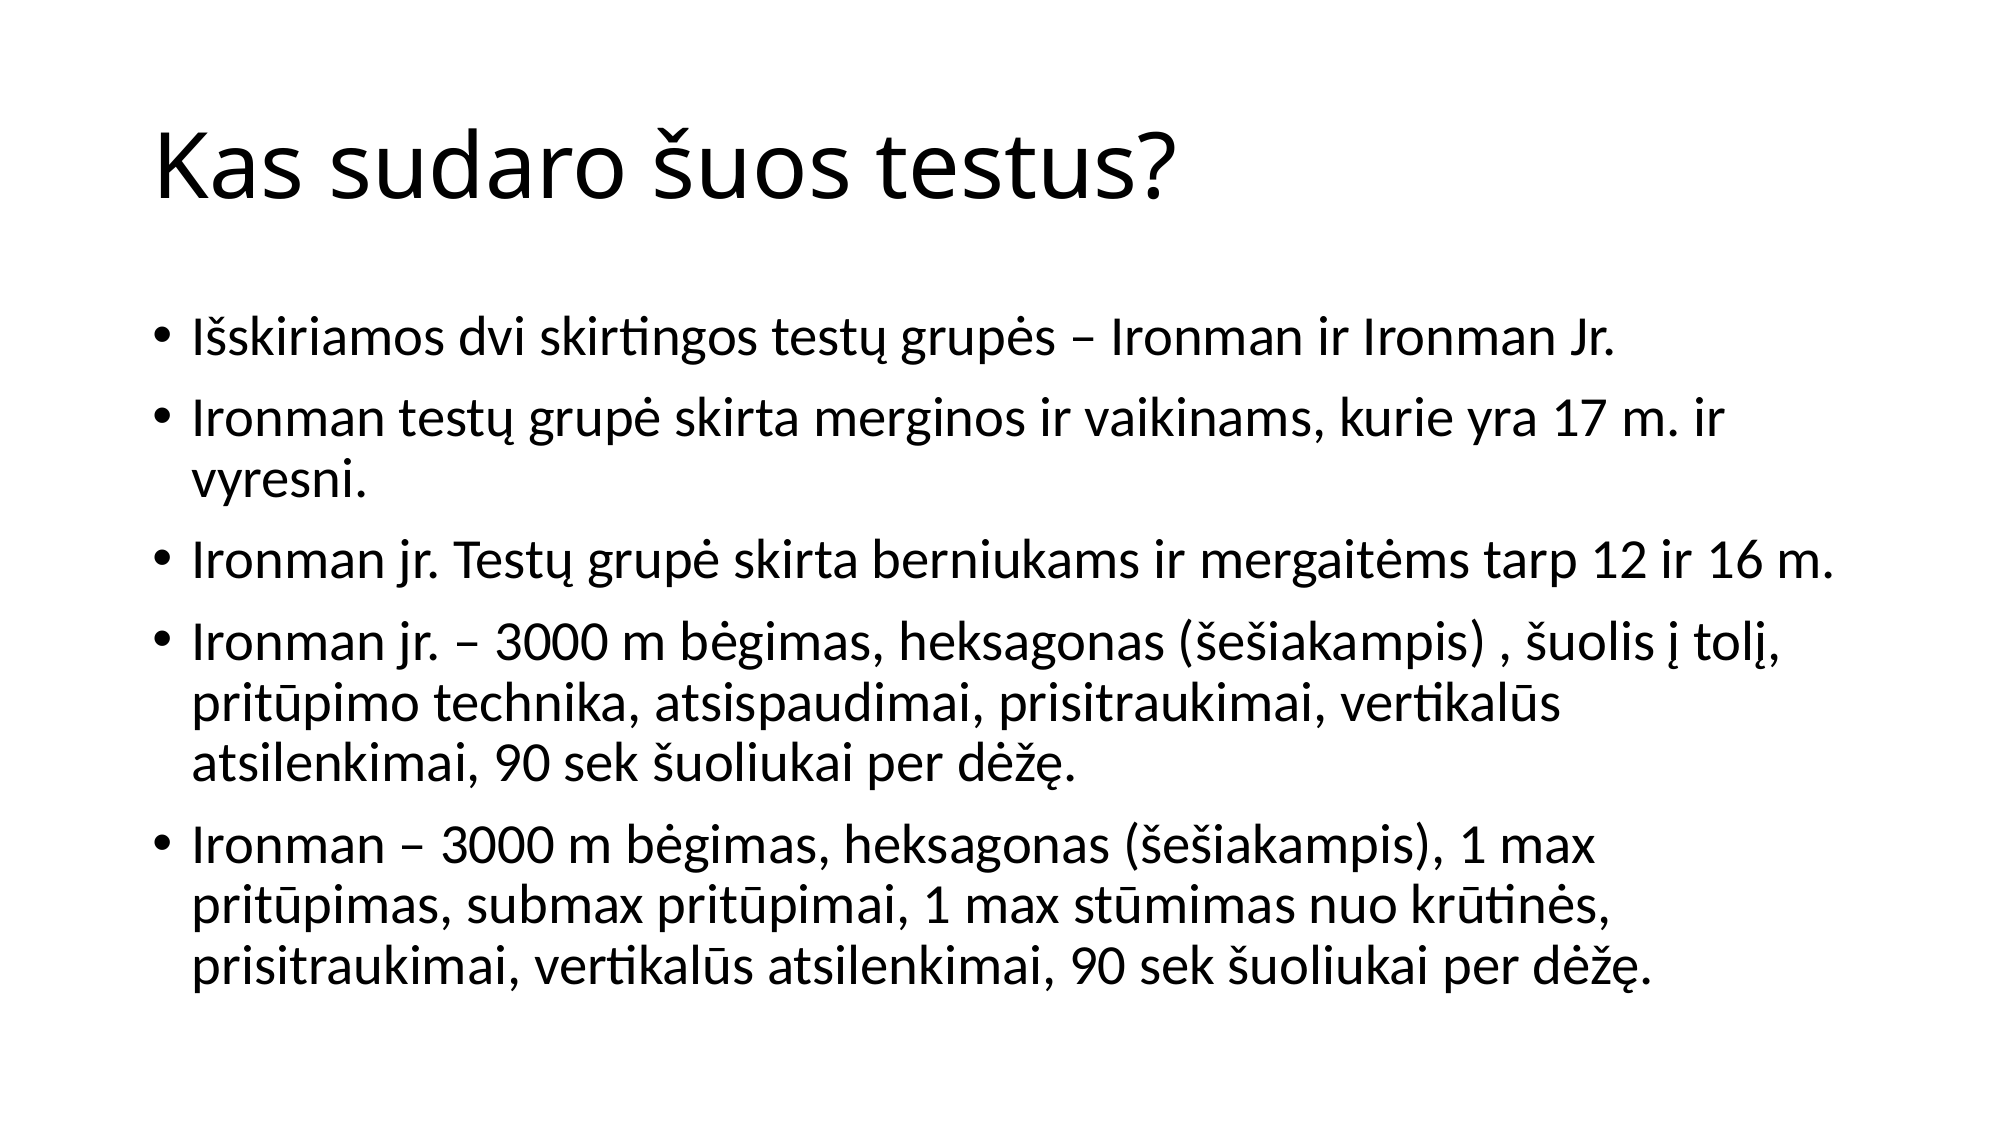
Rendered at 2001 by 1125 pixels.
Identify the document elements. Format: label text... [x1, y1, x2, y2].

list Išskiriamos dvi skirtingos testų grupės – Ironman ir Ironman Jr. Ironman testų grupė skirta merginos ir vaikinams, kurie yra 17 m. ir vyresni. Ironman jr. Testų grupė skirta berniukams ir mergaitėms tarp 12 ir 16 m. Ironman jr. – 3000 m bėgimas, heksagonas (šešiakampis) , šuolis į tolį, pritūpimo technika, atsispaudimai, prisitraukimai, vertikalūs atsilenkimai, 90 sek šuoliukai per dėžę. Ironman – 3000 m bėgimas, heksagonas (šešiakampis), 1 max pritūpimas, submax pritūpimai, 1 max stūmimas nuo krūtinės, prisitraukimai, vertikalūs atsilenkimai, 90 sek šuoliukai per dėžę. [137, 299, 1863, 1014]
title Kas sudaro šuos testus? [137, 59, 1863, 278]
